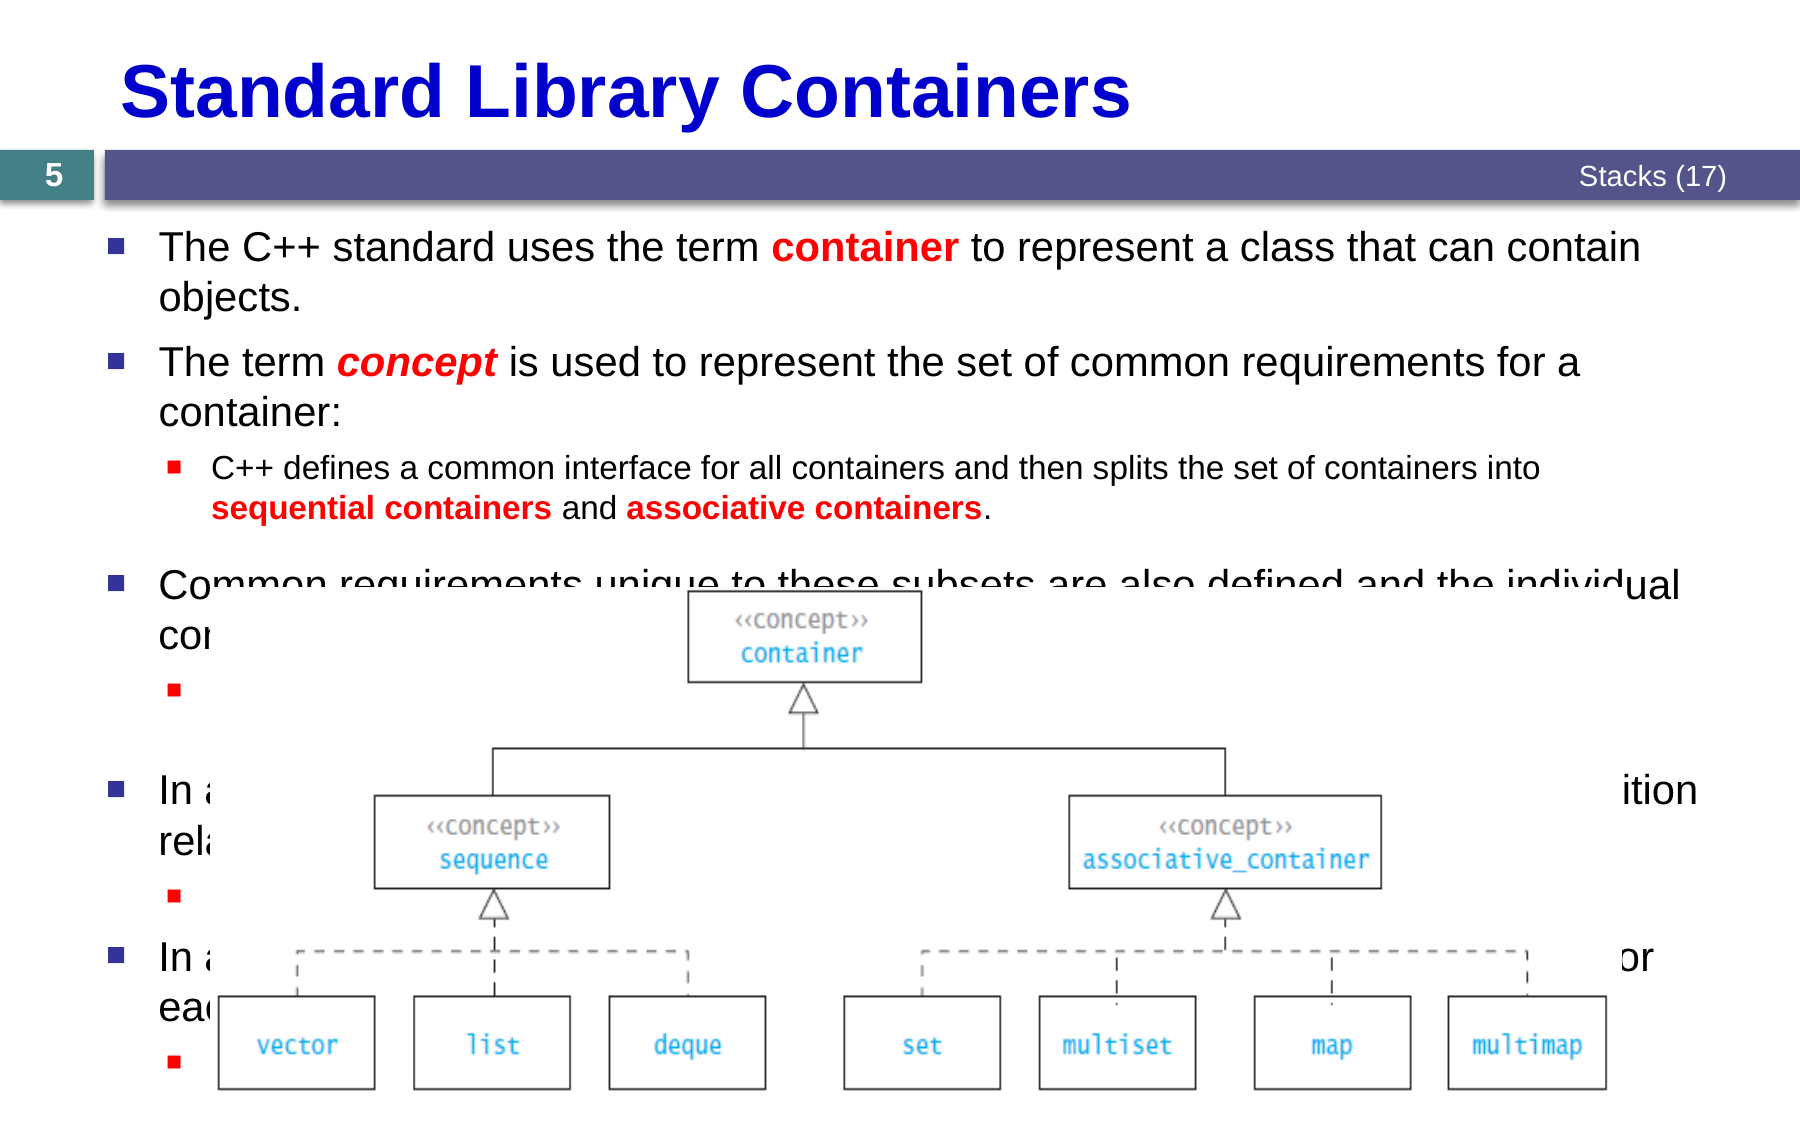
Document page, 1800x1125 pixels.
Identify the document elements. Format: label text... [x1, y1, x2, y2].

picture [210, 587, 1622, 1101]
footer Stacks (17) [675, 149, 1743, 202]
text_box Common requirements unique to these subsets are also defined and the individual containers have their own additional requirements. Although a list and a vector have several member functions in common, they are not polymorphically, but can be used interchangeably by generic algorithms. In a sequential container, at any given time each element has a particular position relative to the other items in the container. items in a sequence (ie., a vector or a list) follow some linear arrangement. In an associative container, on the other hand, there is no particular position for each item in the container. An item is accessed by its value, rather than by its position. [91, 549, 1715, 1097]
list The C++ standard uses the term container to represent a class that can contain objects. The term concept is used to represent the set of common requirements for a container: C++ defines a common interface for all containers and then splits the set of containers into sequential containers and associative containers. [90, 212, 1715, 551]
title Standard Library Containers [105, 27, 1743, 149]
slide_number 5 [0, 150, 108, 196]
